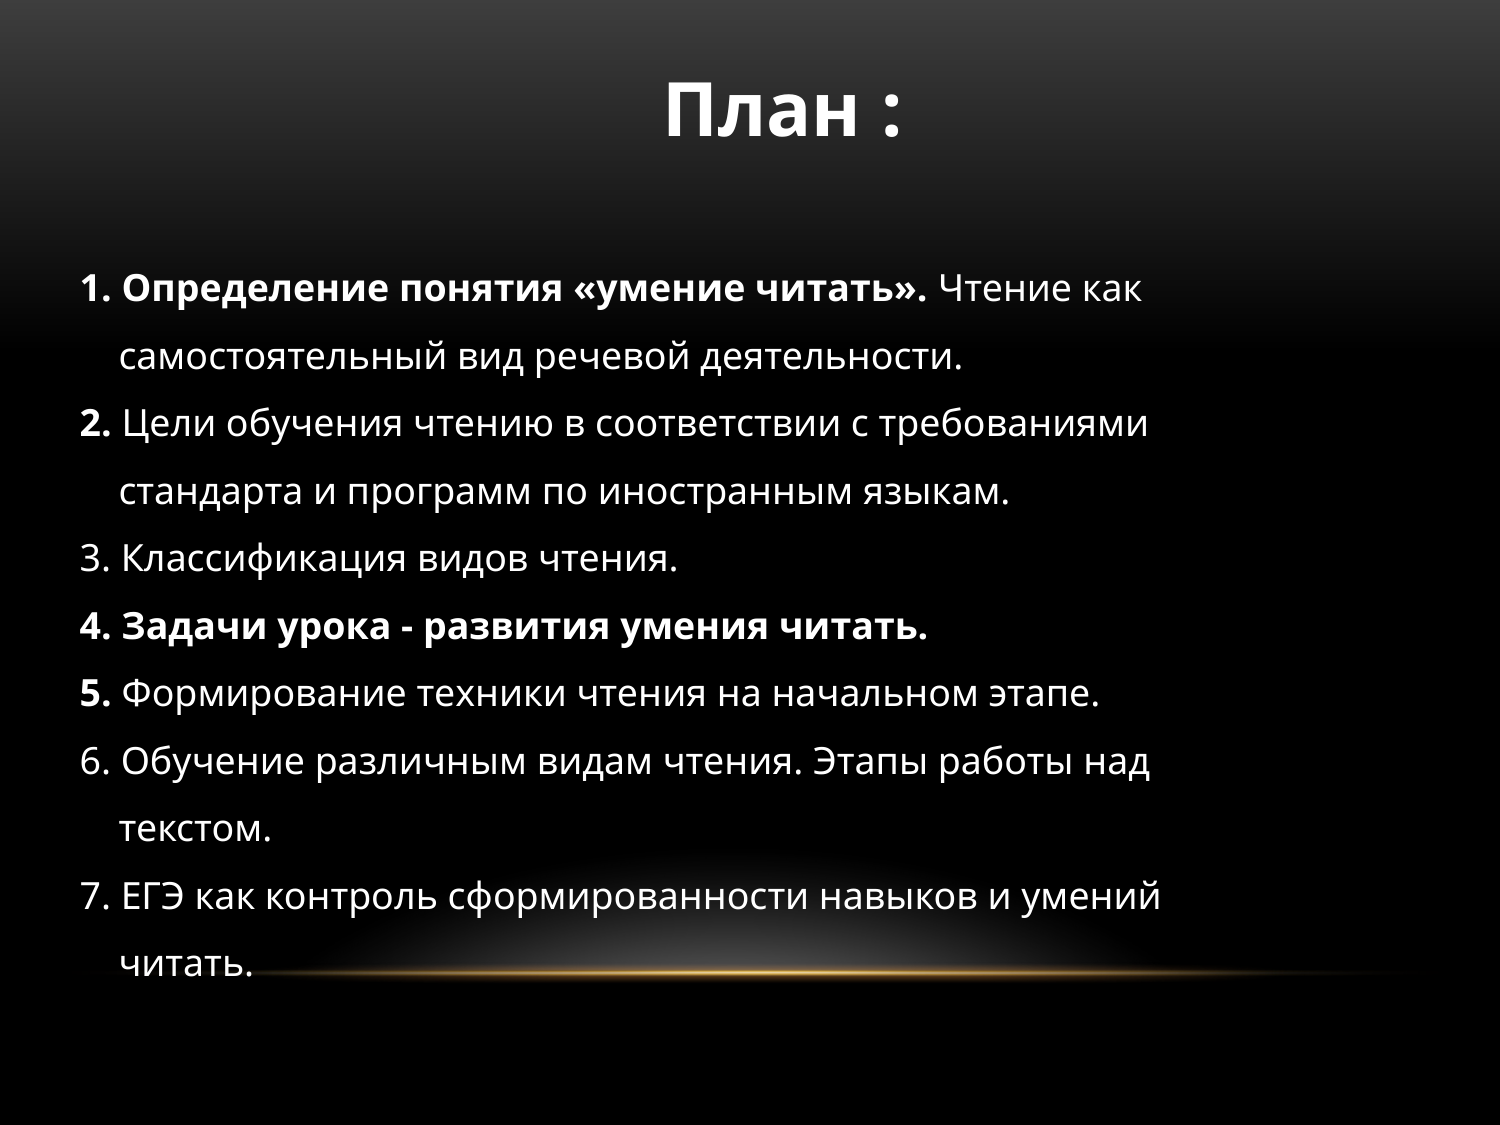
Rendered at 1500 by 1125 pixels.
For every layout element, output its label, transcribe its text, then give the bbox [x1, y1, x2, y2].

picture [0, 0, 1500, 1125]
text_box План : Определение понятия «умение читать». Чтение как самостоятельный вид речевой деятельности. 2. Цели обучения чтению в соответствии с требованиями стандарта и программ по иностранным языкам. 3. Классификация видов чтения. 4. Задачи урока - развития умения читать. 5. Формирование техники чтения на начальном этапе. 6. Обучение различным видам чтения. Этапы работы над текстом. 7. ЕГЭ как контроль сформированности навыков и умений читать. [64, 54, 1500, 1060]
